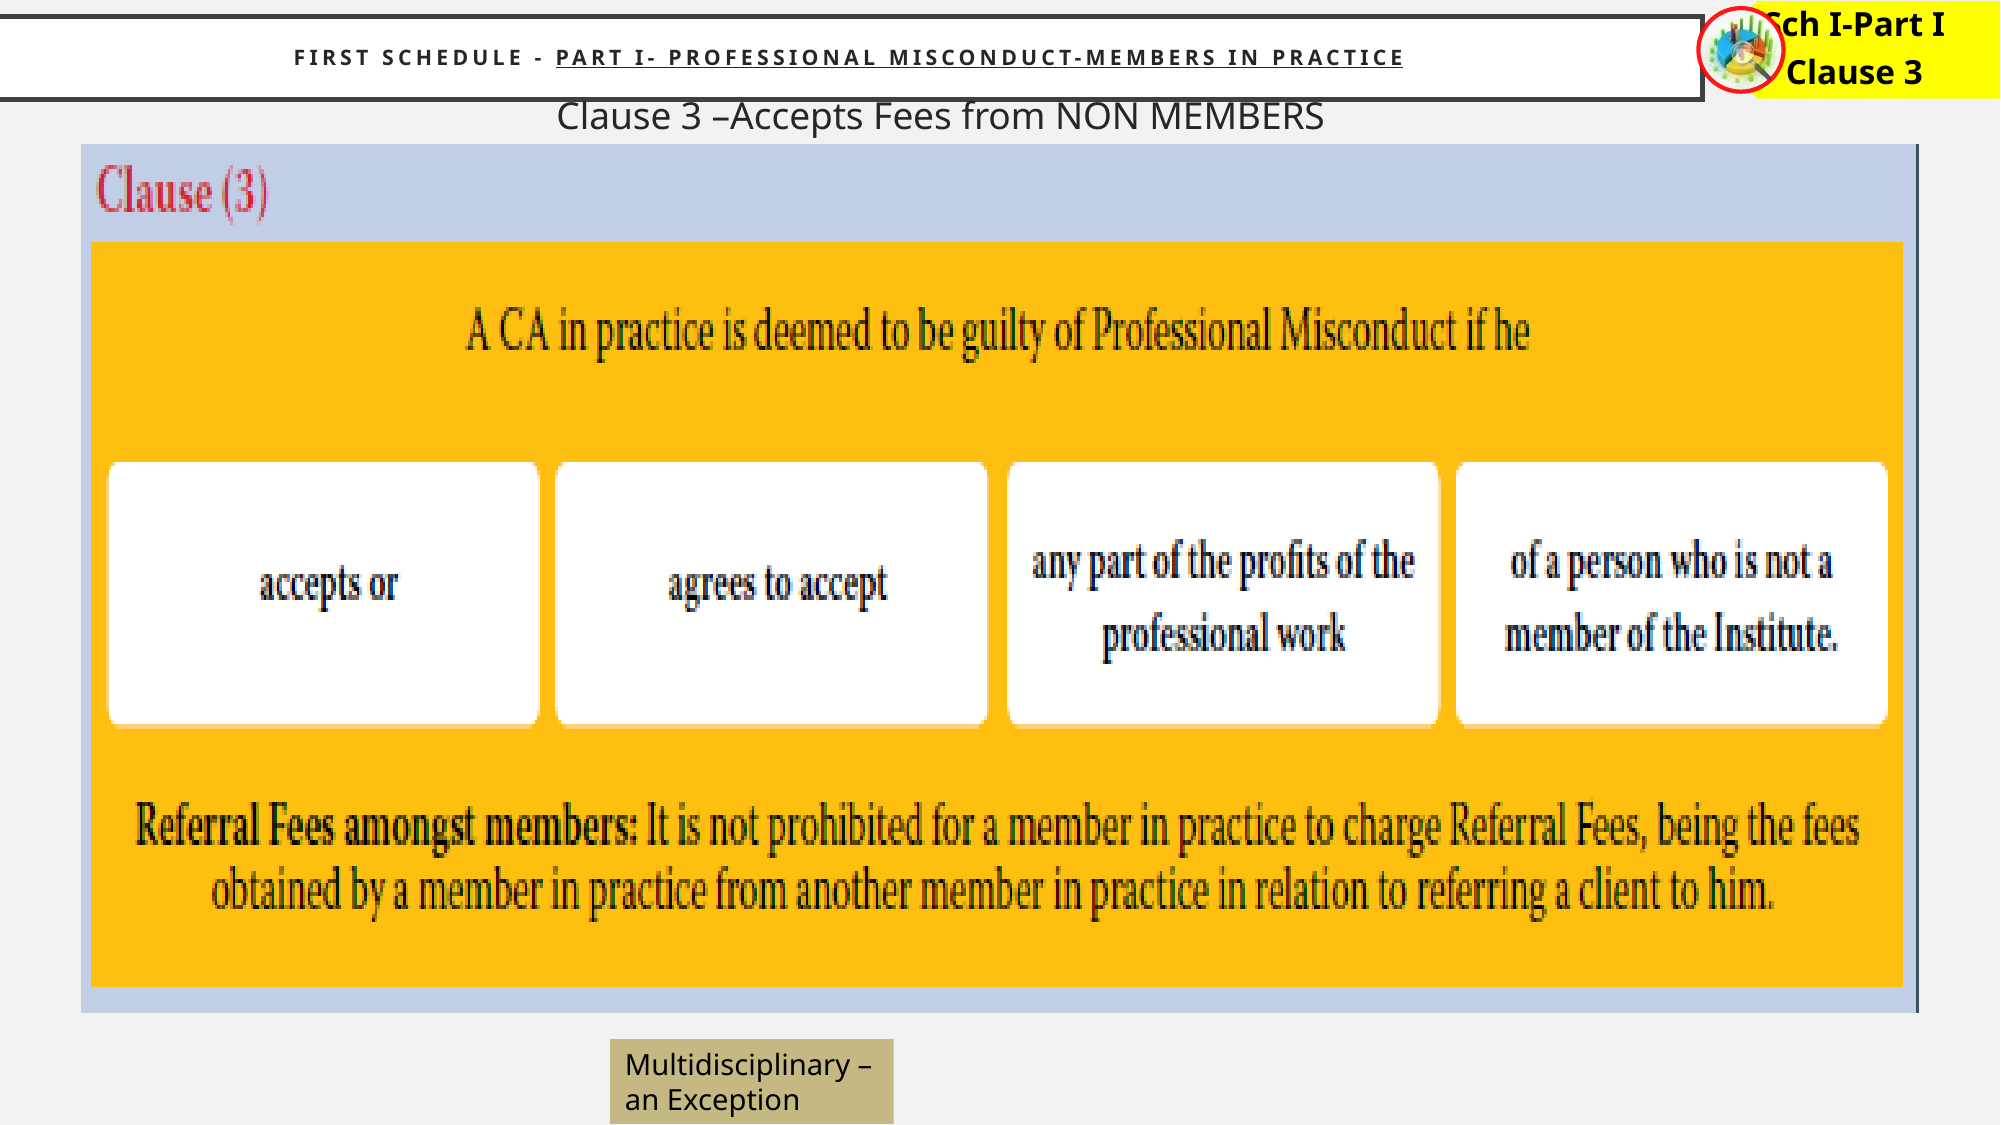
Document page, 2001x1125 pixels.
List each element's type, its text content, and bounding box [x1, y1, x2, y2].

picture [81, 144, 1919, 1013]
list Clause 3 –Accepts Fees from NON MEMBERS [499, 84, 1382, 144]
text_box Multidisciplinary – an Exception [610, 1039, 894, 1124]
text_box [1698, 23, 1708, 77]
title FIRST SCHEDULE - Part I- Professional misconduct-Members in Practice [0, 14, 1705, 102]
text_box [1708, 0, 2000, 152]
